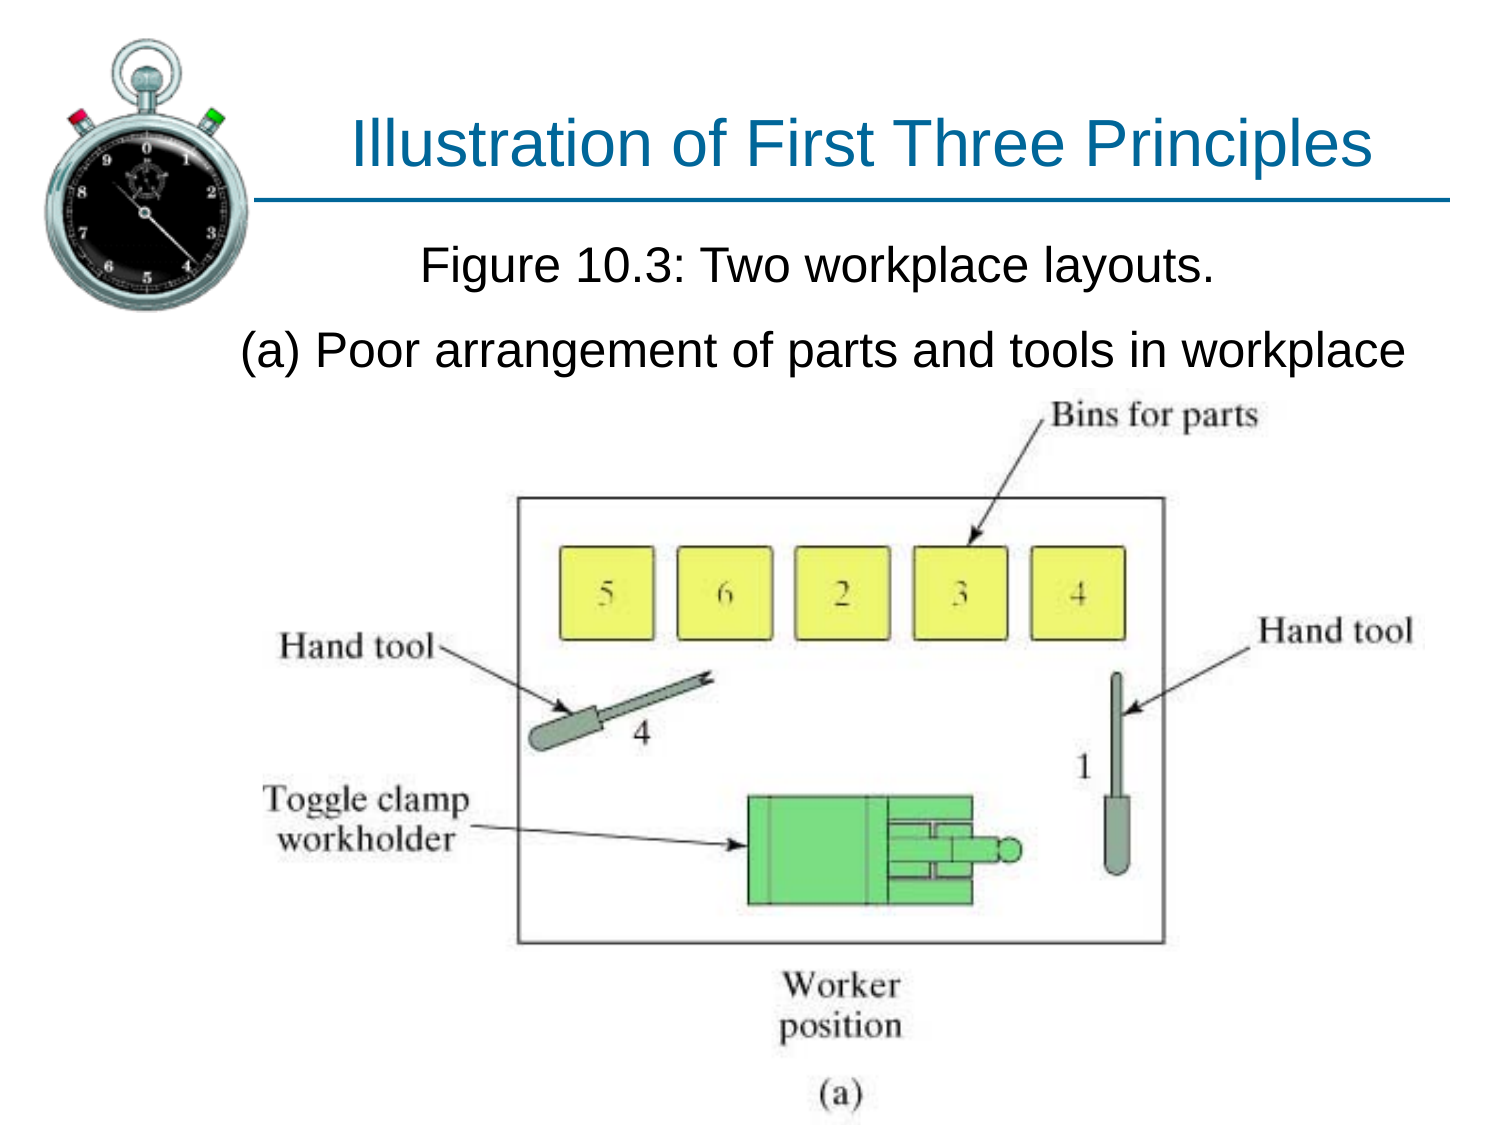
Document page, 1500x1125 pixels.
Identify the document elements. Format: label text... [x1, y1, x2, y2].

title Illustration of First Three Principles [275, 37, 1450, 188]
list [262, 388, 1426, 1125]
text_box Figure 10.3: Two workplace layouts. (a) Poor arrangement of parts and tools in workplace [224, 224, 1425, 385]
picture [37, 37, 254, 313]
